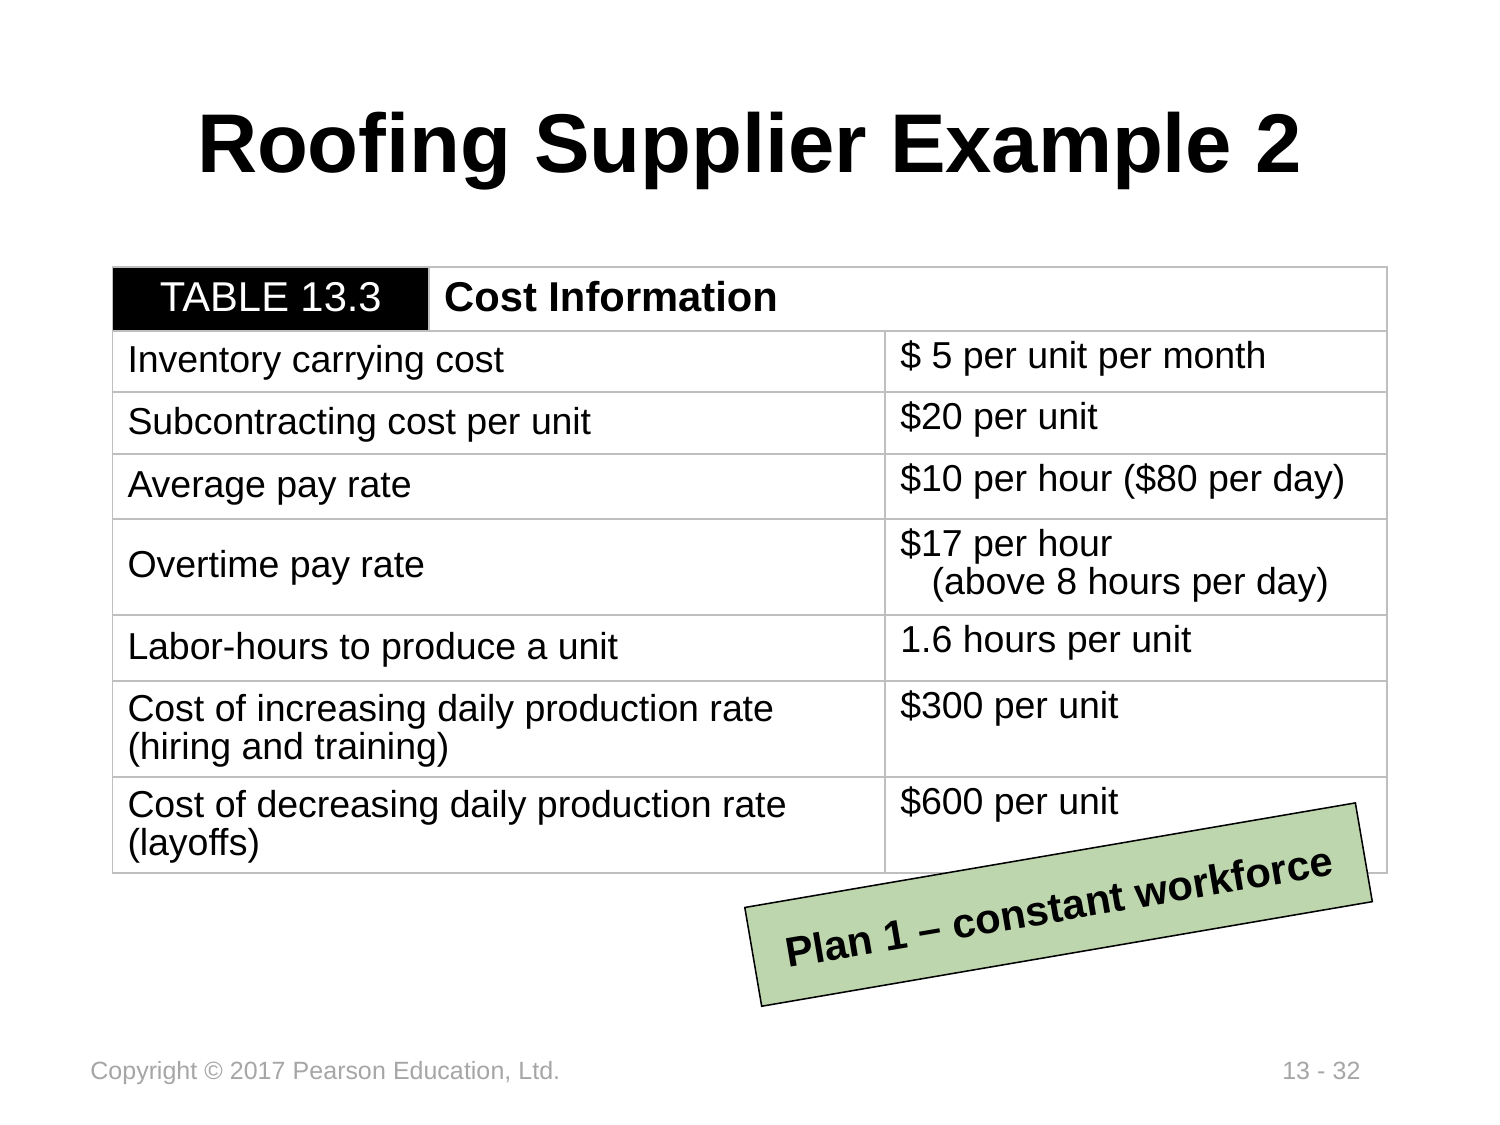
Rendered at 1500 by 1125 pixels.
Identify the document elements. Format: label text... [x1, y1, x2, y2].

text_box Plan 1 – constant workforce [744, 802, 1373, 1007]
table_cell Subcontracting cost per unit [113, 393, 884, 453]
table_cell 1.6 hours per unit [886, 616, 1386, 680]
table_header Cost Information [430, 268, 1386, 330]
table_cell $600 per unit [886, 778, 1386, 872]
table_cell $ 5 per unit per month [886, 332, 1386, 391]
table_header TABLE 13.3 [113, 268, 428, 330]
table_cell Inventory carrying cost [113, 332, 884, 391]
table_cell $17 per hour (above 8 hours per day) [886, 520, 1386, 614]
table_cell Overtime pay rate [113, 520, 884, 614]
table_cell Cost of increasing daily production rate (hiring and training) [113, 682, 884, 776]
table_cell Average pay rate [113, 455, 884, 518]
table_cell $10 per hour ($80 per day) [886, 455, 1386, 518]
table_cell Labor-hours to produce a unit [113, 616, 884, 680]
table_cell Cost of decreasing daily production rate (layoffs) [113, 778, 884, 872]
table_cell $20 per unit [886, 393, 1386, 453]
title Roofing Supplier Example 2 [75, 45, 1425, 233]
table_cell $300 per unit [886, 682, 1386, 776]
